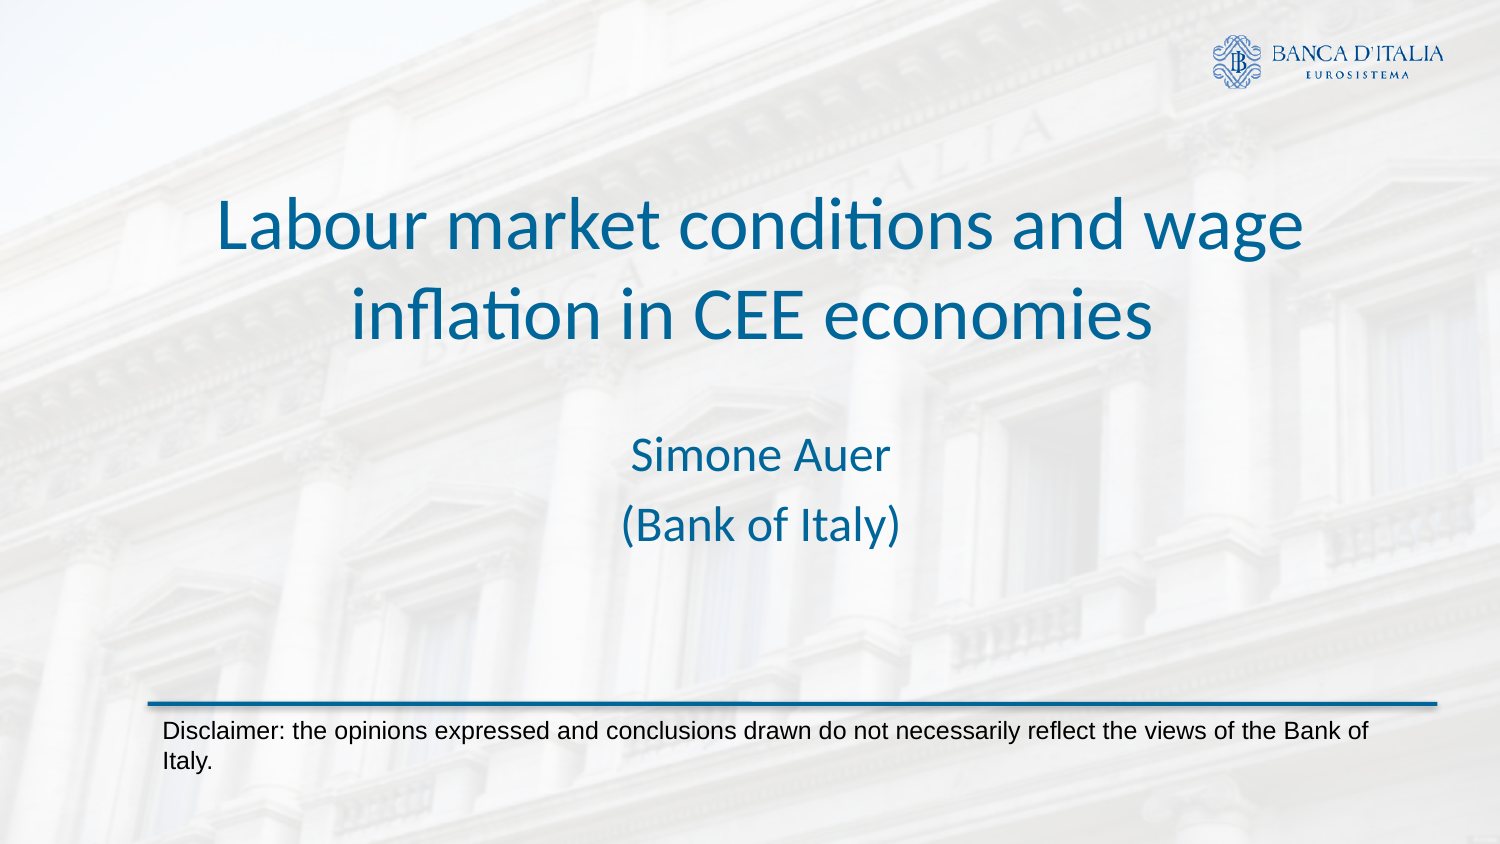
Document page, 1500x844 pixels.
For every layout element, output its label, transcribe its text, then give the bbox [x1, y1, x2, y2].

text_box Labour market conditions and wage inflation in CEE economies [198, 259, 1324, 363]
text_box [76, 634, 1425, 747]
picture [1212, 34, 1451, 89]
text_box [1425, 701, 1438, 706]
text_box Simone Auer (Bank of Italy) [223, 414, 1299, 546]
text_box Disclaimer: the opinions expressed and conclusions drawn do not necessarily reflect the views of the Bank of Italy. [147, 706, 1438, 782]
